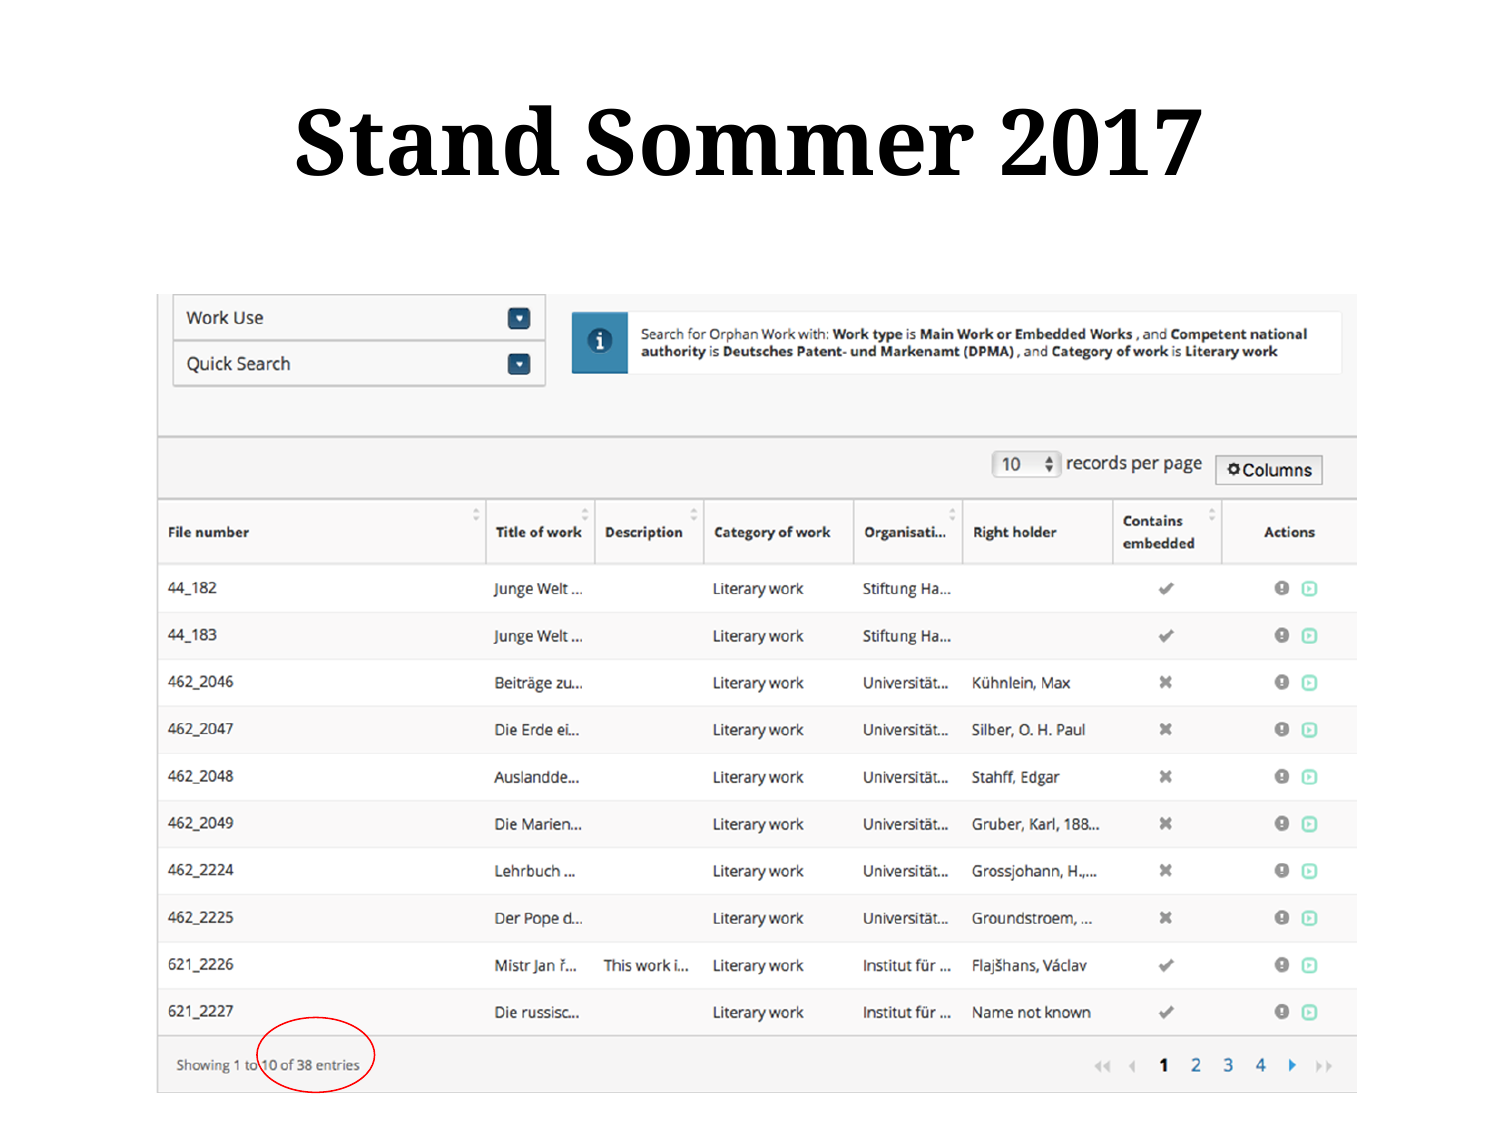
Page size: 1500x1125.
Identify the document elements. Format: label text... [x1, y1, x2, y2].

title Stand Sommer 2017 [75, 45, 1425, 233]
picture [149, 294, 1357, 1093]
